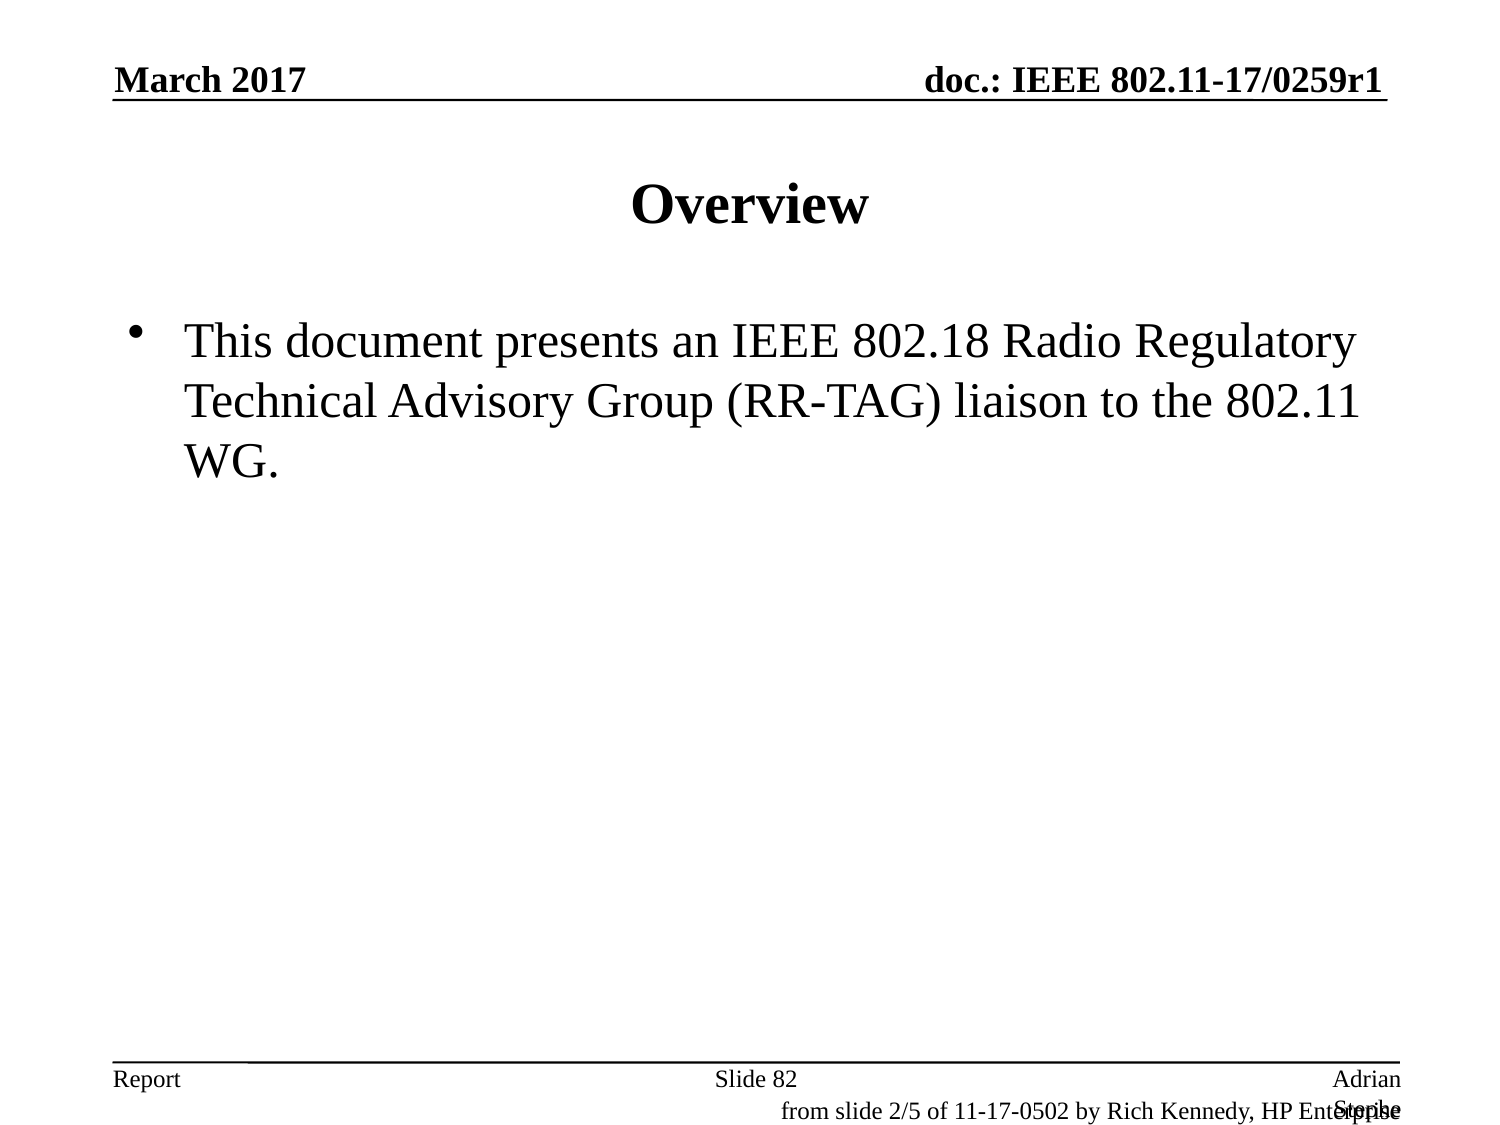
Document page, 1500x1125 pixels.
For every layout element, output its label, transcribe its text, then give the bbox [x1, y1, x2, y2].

slide_number Slide 82 [711, 1061, 801, 1087]
text_box from slide 2/5 of 11-17-0502 by Rich Kennedy, HP Enterprise [343, 1087, 1417, 1125]
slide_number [114, 54, 374, 101]
title Overview [112, 112, 1388, 288]
list This document presents an IEEE 802.18 Radio Regulatory Technical Advisory Group (RR-TAG) liaison to the 802.11 WG. [112, 299, 1388, 975]
footer Adrian Stephens, Intel Corporation [1324, 1061, 1402, 1087]
